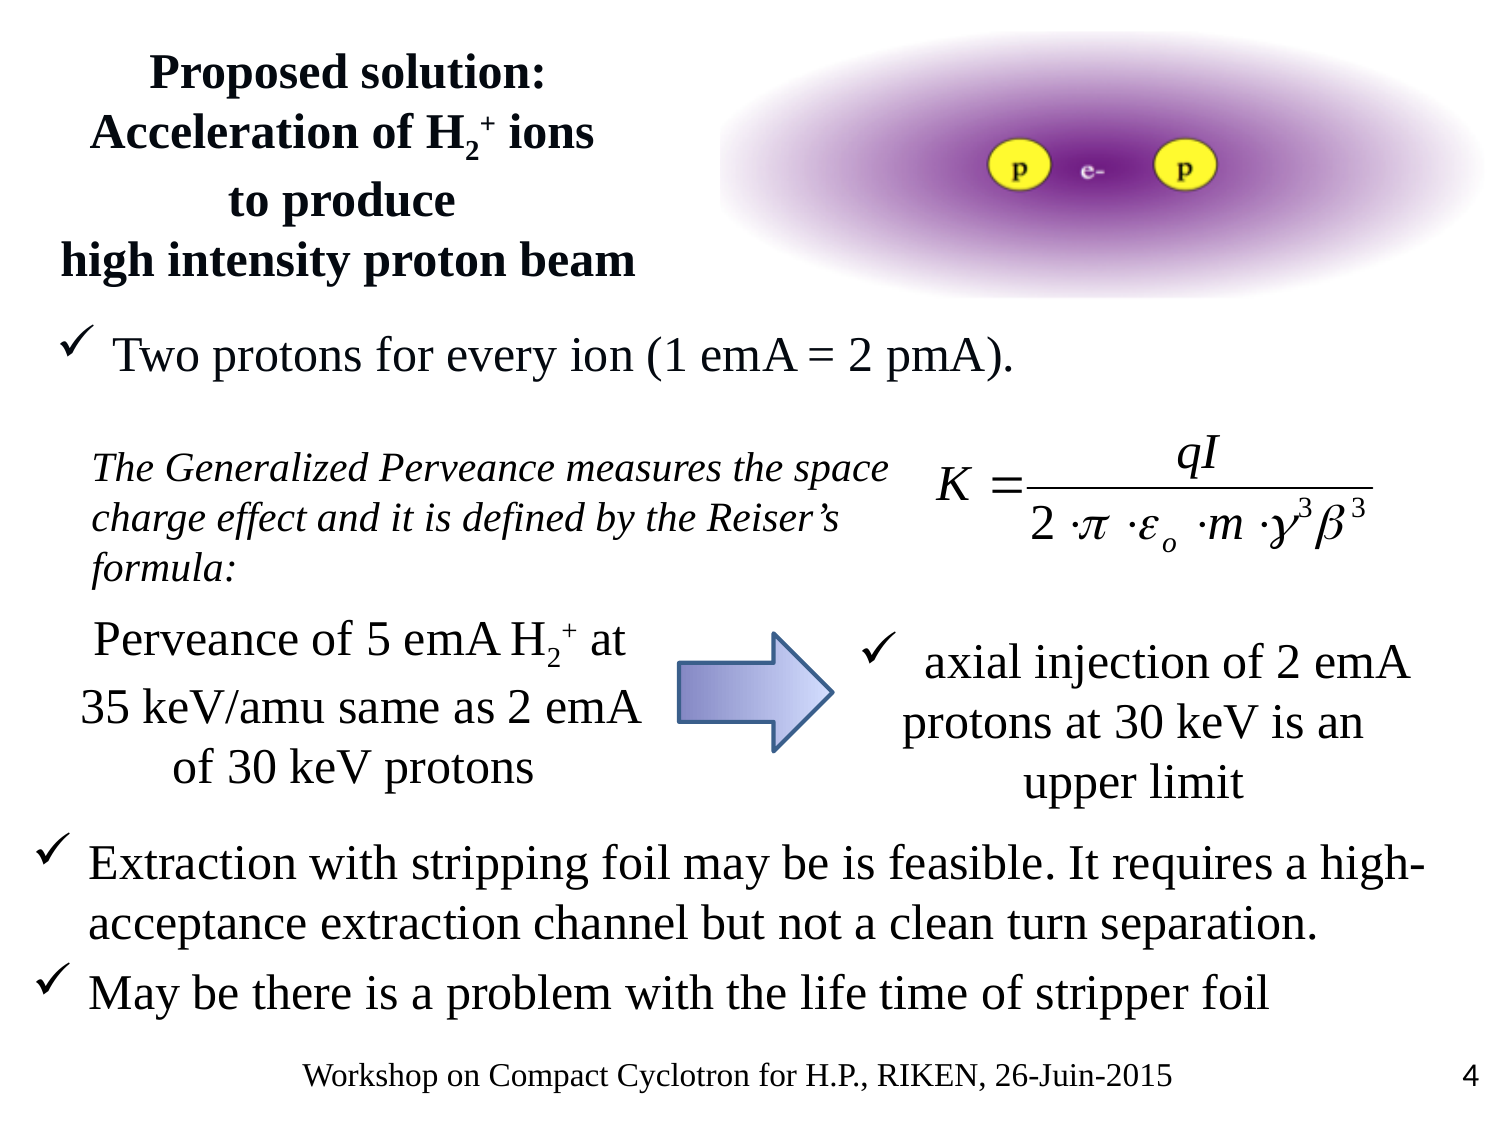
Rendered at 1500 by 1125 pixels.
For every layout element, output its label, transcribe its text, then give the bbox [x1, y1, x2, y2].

text_box axial injection of 2 emA protons at 30 keV is an upper limit [832, 621, 1436, 817]
text_box Proposed solution: Acceleration of H2+ ions to produce high intensity proton beam [41, 30, 656, 294]
picture [720, 30, 1500, 300]
text_box The Generalized Perveance measures the space charge effect and it is defined by the Reiser’s formula: [76, 432, 928, 646]
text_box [926, 420, 1383, 564]
text_box Two protons for every ion (1 emA = 2 pmA). [41, 314, 1392, 409]
footer Workshop on Compact Cyclotron for H.P., RIKEN, 26-Juin-2015 [277, 1042, 1199, 1103]
text_box [676, 631, 835, 754]
slide_number 4 [1399, 1042, 1495, 1103]
text_box Perveance of 5 emA H2+ at 35 keV/amu same as 2 emA of 30 keV protons [53, 597, 668, 740]
text_box Extraction with stripping foil may be is feasible. It requires a high-acceptance extraction channel but not a clean turn separation. May be there is a problem with the life time of stripper foil [17, 822, 1471, 1012]
